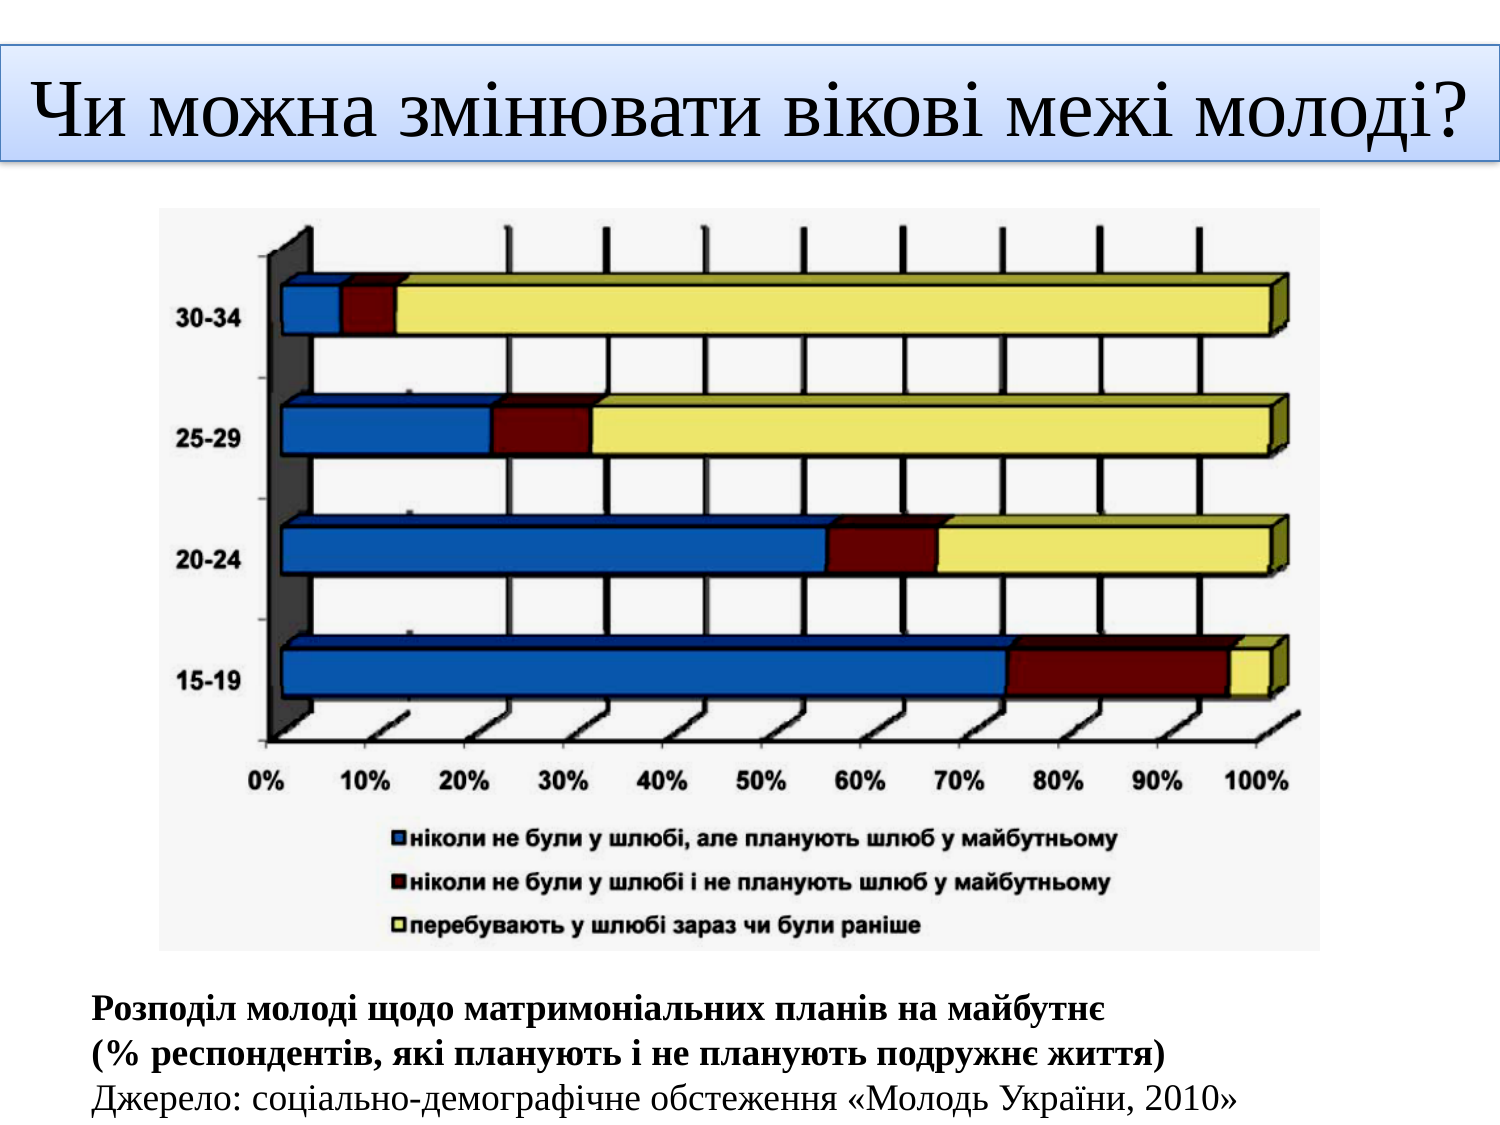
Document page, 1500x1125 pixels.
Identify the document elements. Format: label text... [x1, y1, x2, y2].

text_box Розподіл молоді щодо матримоніальних планів на майбутнє (% респондентів, які планують і не планують подружнє життя) Джерело: соціально-демографічне обстеження «Молодь України, 2010» [76, 975, 1477, 1125]
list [159, 207, 1320, 951]
title Чи можна змінювати вікові межі молоді? [0, 44, 1500, 162]
